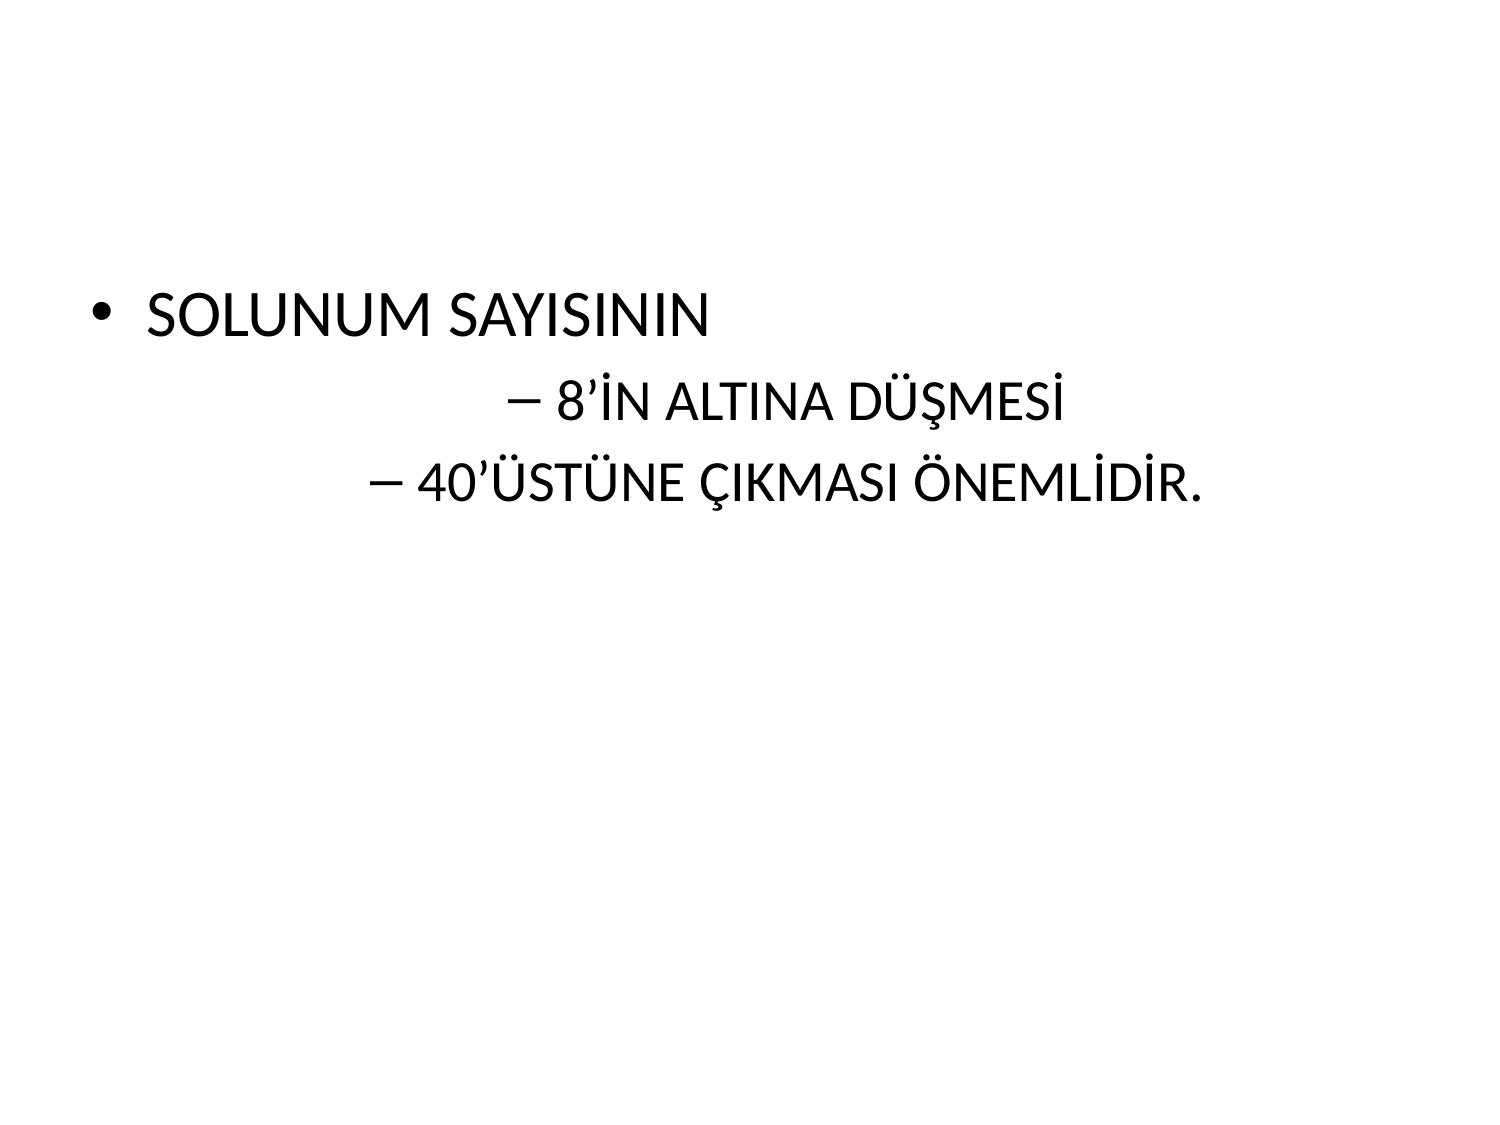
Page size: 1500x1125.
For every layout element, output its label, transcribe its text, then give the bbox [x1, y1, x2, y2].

list SOLUNUM SAYISININ 8’İN ALTINA DÜŞMESİ 40’ÜSTÜNE ÇIKMASI ÖNEMLİDİR. [75, 262, 1425, 1005]
